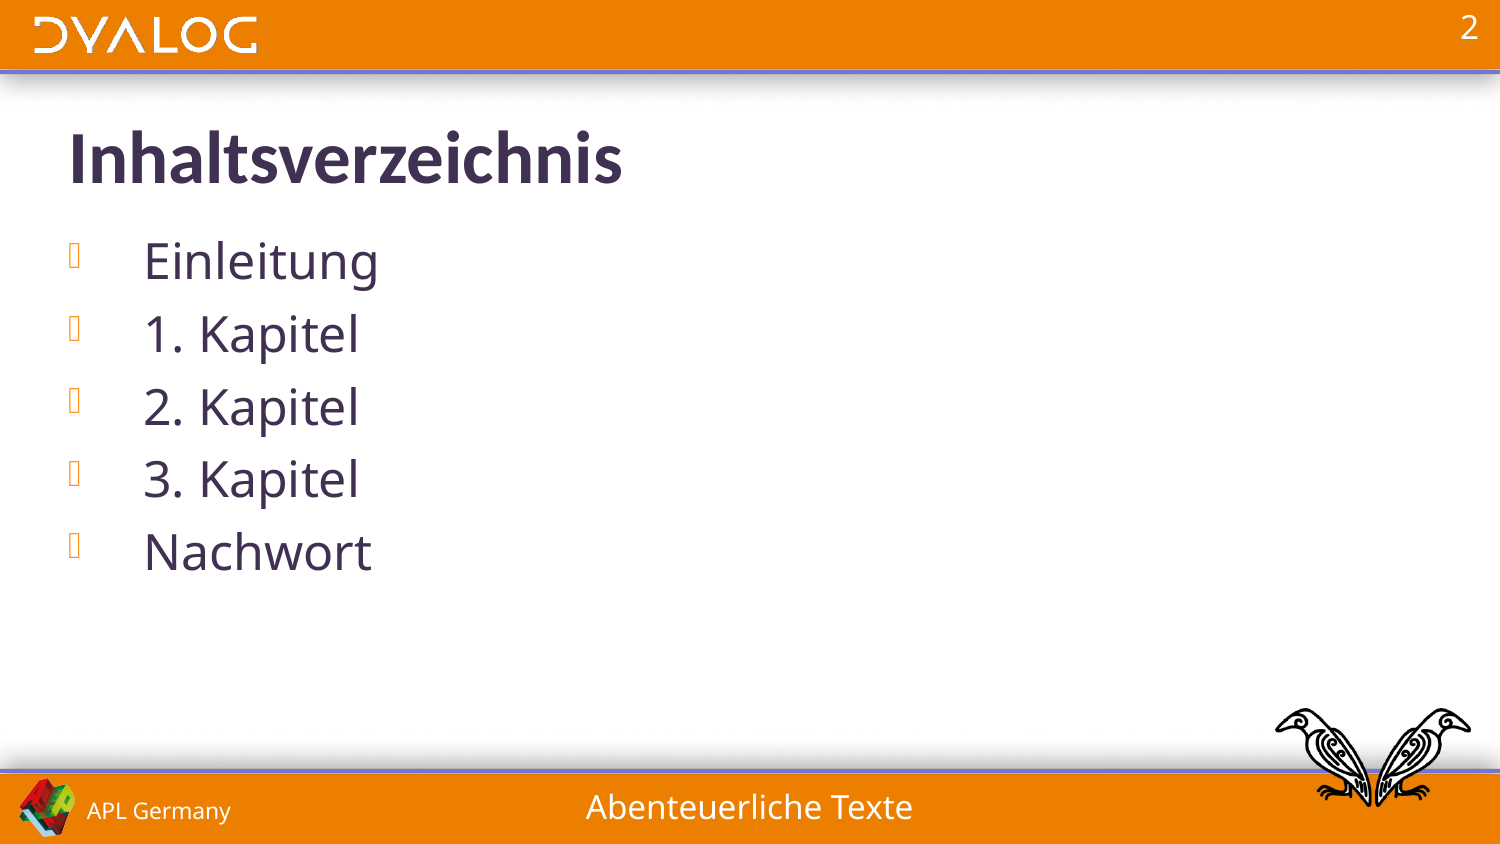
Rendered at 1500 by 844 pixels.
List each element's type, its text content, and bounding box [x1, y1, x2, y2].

list Einleitung 1. Kapitel 2. Kapitel 3. Kapitel Nachwort [53, 222, 1069, 740]
picture [0, 0, 1500, 108]
picture [0, 708, 1500, 844]
title Inhaltsverzeichnis [53, 104, 1444, 202]
